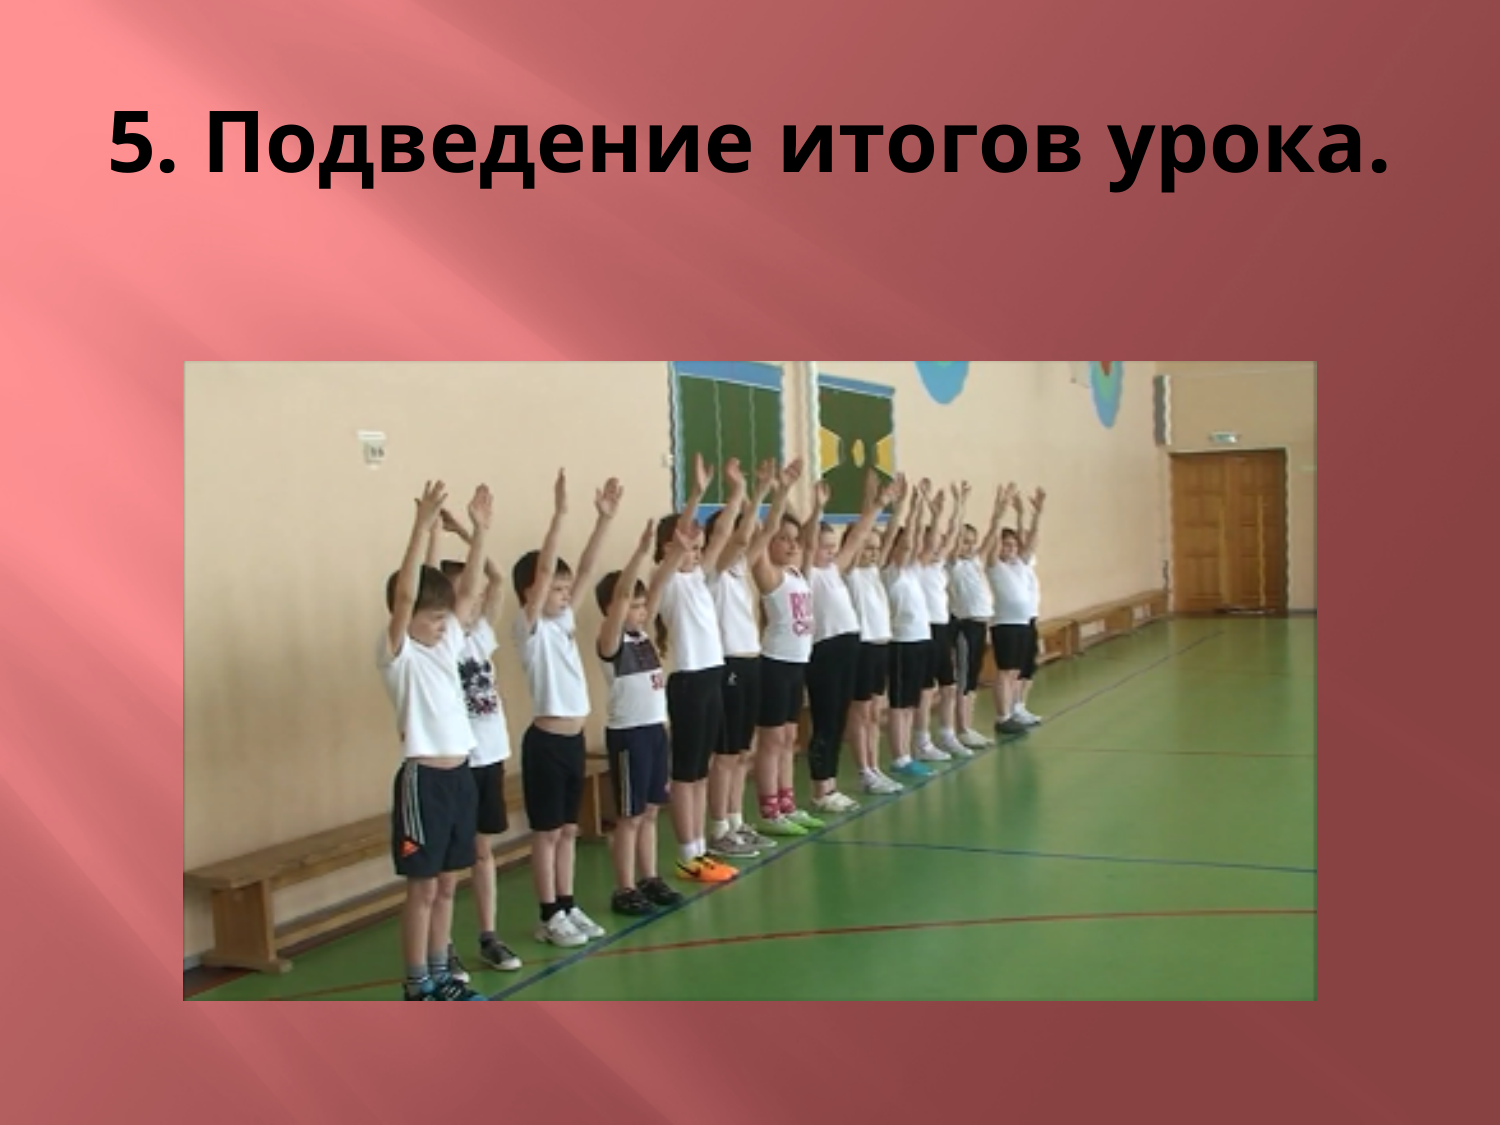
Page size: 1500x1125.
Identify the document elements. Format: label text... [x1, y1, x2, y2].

picture [182, 361, 1318, 1001]
title 5. Подведение итогов урока. [75, 45, 1425, 233]
